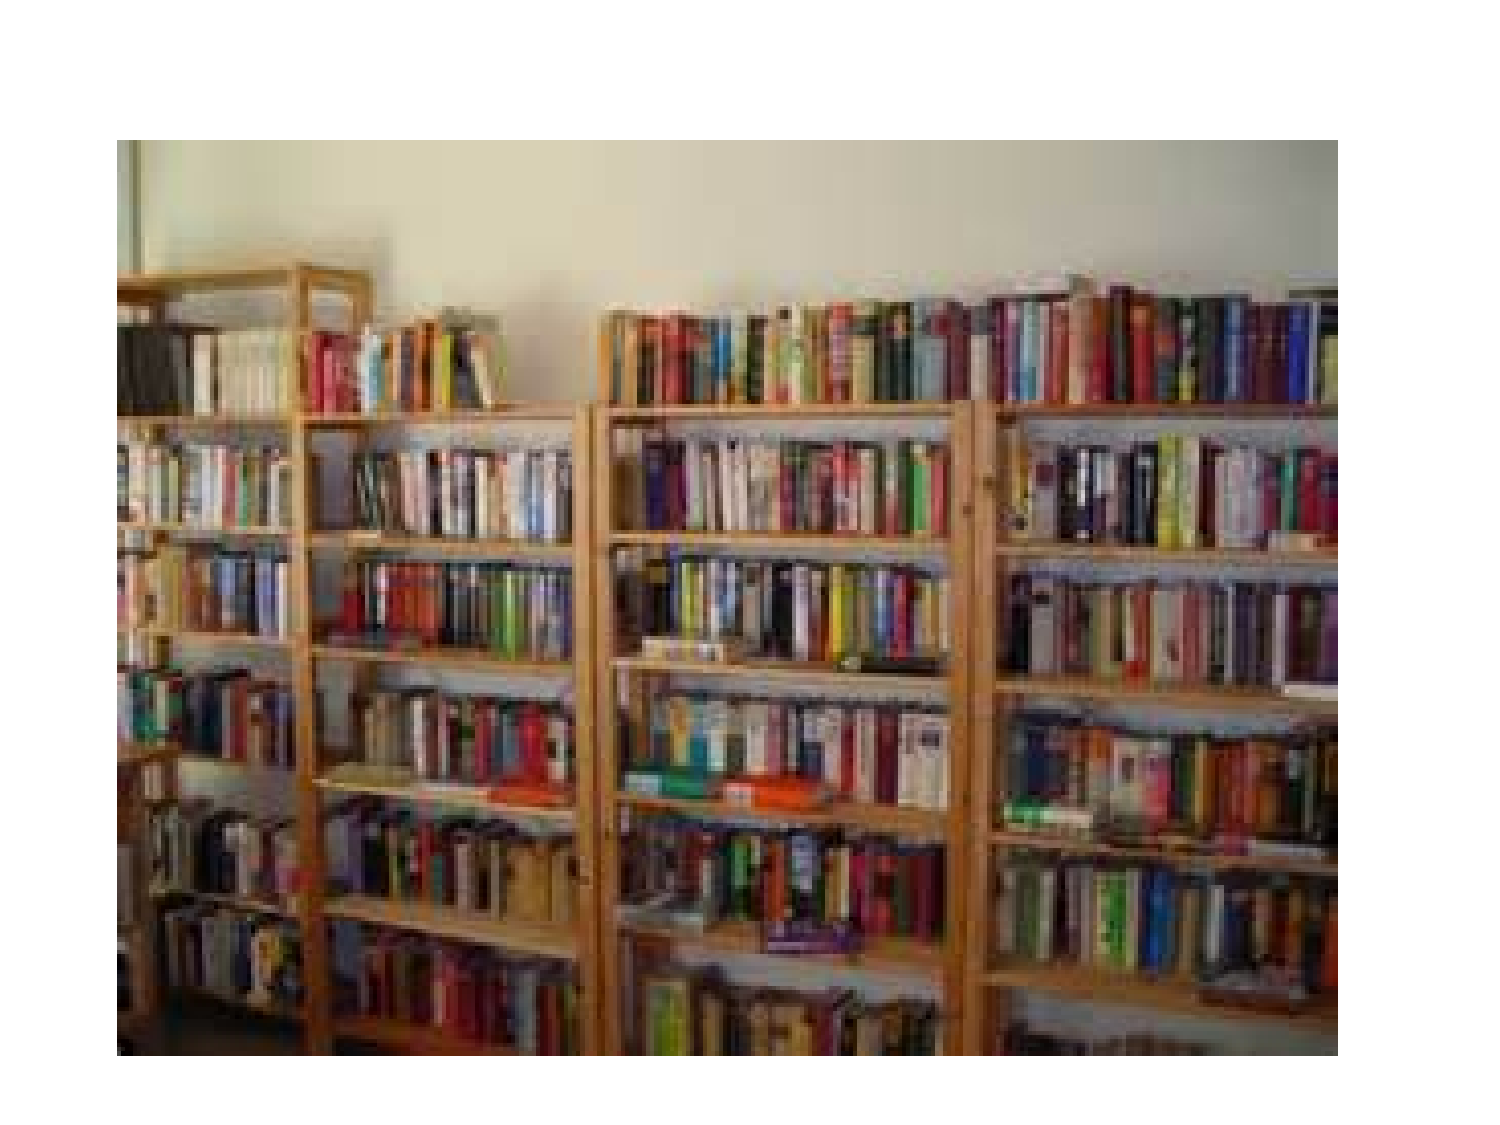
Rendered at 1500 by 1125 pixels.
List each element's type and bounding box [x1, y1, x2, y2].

list [116, 140, 1338, 1056]
